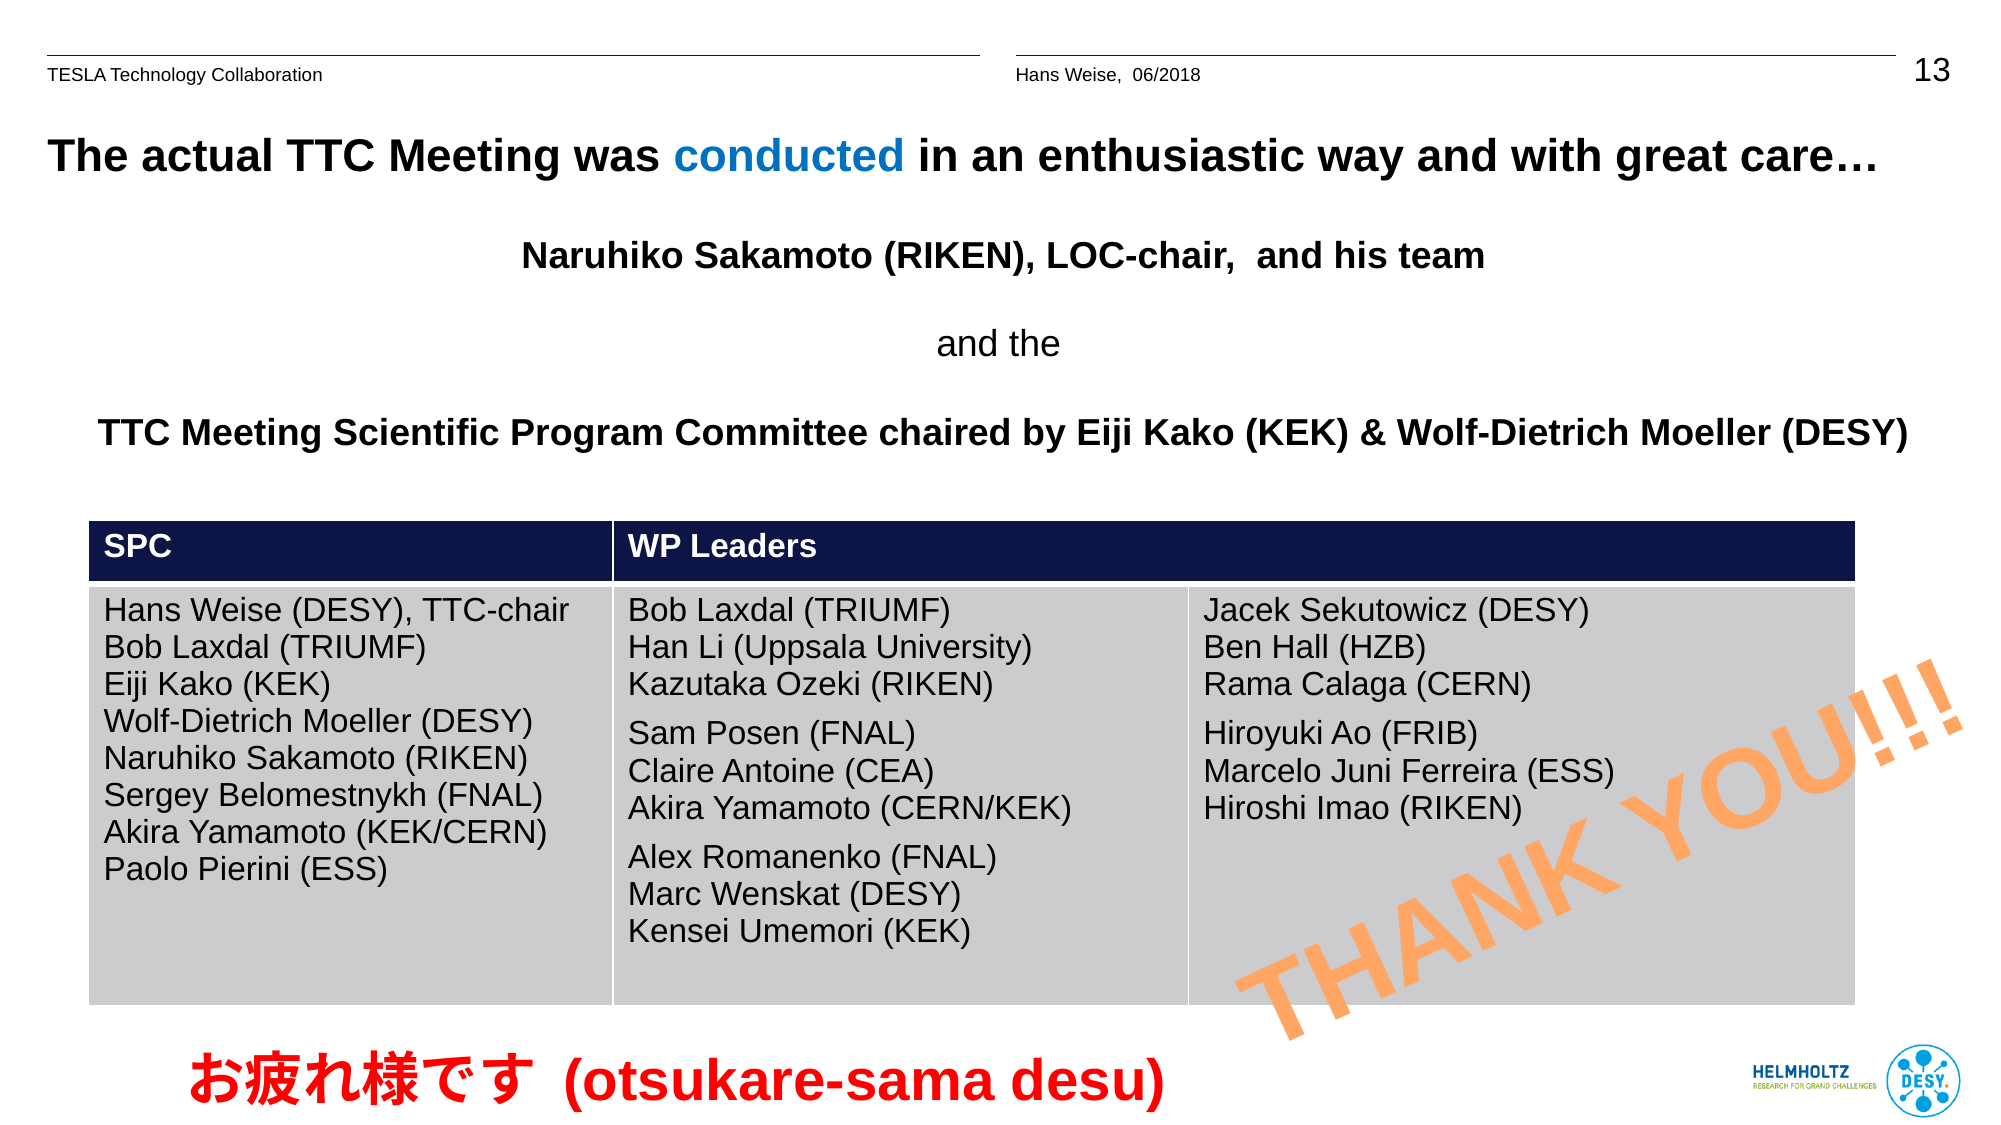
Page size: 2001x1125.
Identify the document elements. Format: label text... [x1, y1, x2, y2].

picture [1735, 1042, 1962, 1119]
list Naruhiko Sakamoto (RIKEN), LOC-chair, and his team and the TTC Meeting Scientific Program Committee chaired by Eiji Kako (KEK) & Wolf-Dietrich Moeller (DESY) [47, 224, 1961, 970]
text_box お疲れ様です (​otsukare-sama desu) [172, 1026, 1602, 1096]
table_cell Bob Laxdal (TRIUMF) Han Li (Uppsala University) Kazutaka Ozeki (RIKEN) Sam Posen (FNAL) Claire Antoine (CEA) Akira Yamamoto (CERN/KEK) Alex Romanenko (FNAL) Marc Wenskat (DESY) Kensei Umemori (KEK) [614, 587, 1188, 1005]
text_box THANK YOU!!! [1202, 608, 2000, 1026]
table_cell Hans Weise (DESY), TTC-chair Bob Laxdal (TRIUMF) Eiji Kako (KEK) Wolf-Dietrich Moeller (DESY) Naruhiko Sakamoto (RIKEN) Sergey Belomestnykh (FNAL) Akira Yamamoto (KEK/CERN) Paolo Pierini (ESS) [89, 587, 612, 1005]
table_header WP Leaders [614, 521, 1855, 581]
title The actual TTC Meeting was conducted in an enthusiastic way and with great care… [47, 98, 1894, 181]
table_cell Jacek Sekutowicz (DESY) Ben Hall (HZB) Rama Calaga (CERN) Hiroyuki Ao (FRIB) Marcelo Juni Ferreira (ESS) Hiroshi Imao (RIKEN) [1189, 587, 1855, 1005]
table_header SPC [89, 521, 612, 581]
